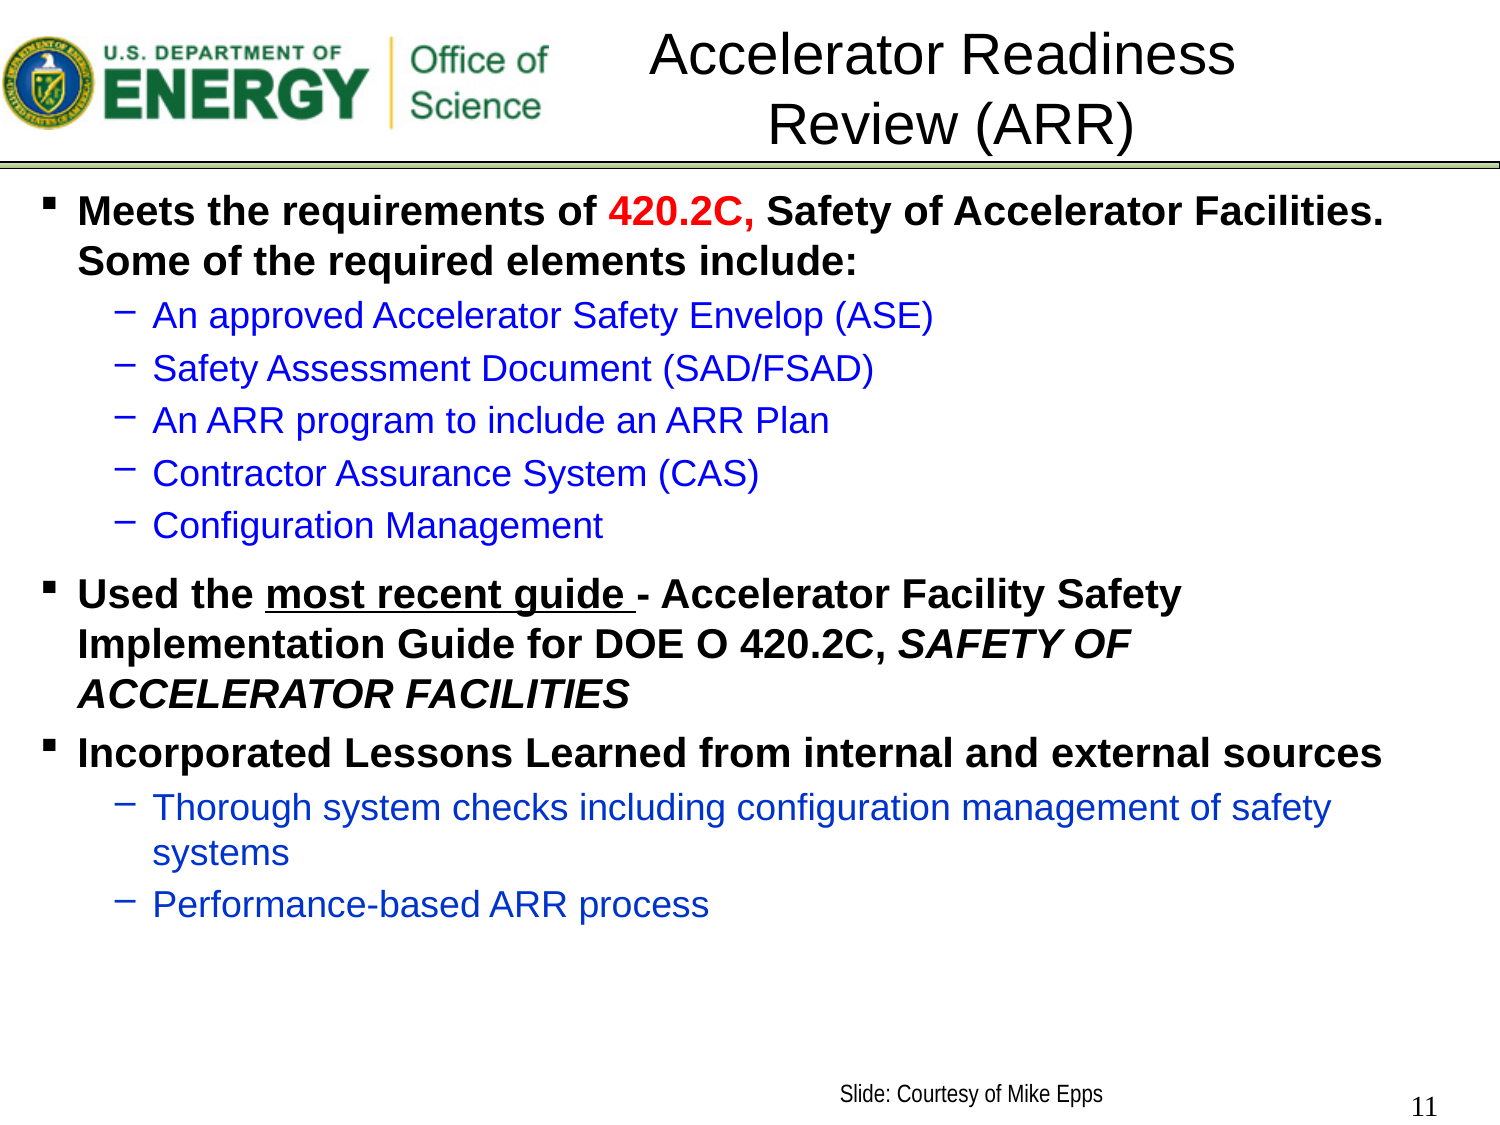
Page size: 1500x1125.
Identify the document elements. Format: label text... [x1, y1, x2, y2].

text_box Slide: Courtesy of Mike Epps [824, 1070, 1263, 1116]
picture [2, 36, 527, 130]
title Accelerator Readiness Review (ARR) [527, 26, 1376, 146]
text_box 11 [1387, 1071, 1475, 1125]
list Meets the requirements of 420.2C, Safety of Accelerator Facilities. Some of the required elements include: An approved Accelerator Safety Envelop (ASE) Safety Assessment Document (SAD/FSAD) An ARR program to include an ARR Plan Contractor Assurance System (CAS) Configuration Management Used the most recent guide - Accelerator Facility Safety Implementation Guide for DOE O 420.2C, SAFETY OF ACCELERATOR FACILITIES Incorporated Lessons Learned from internal and external sources Thorough system checks including configuration management of safety systems Performance-based ARR process [24, 175, 1463, 1064]
